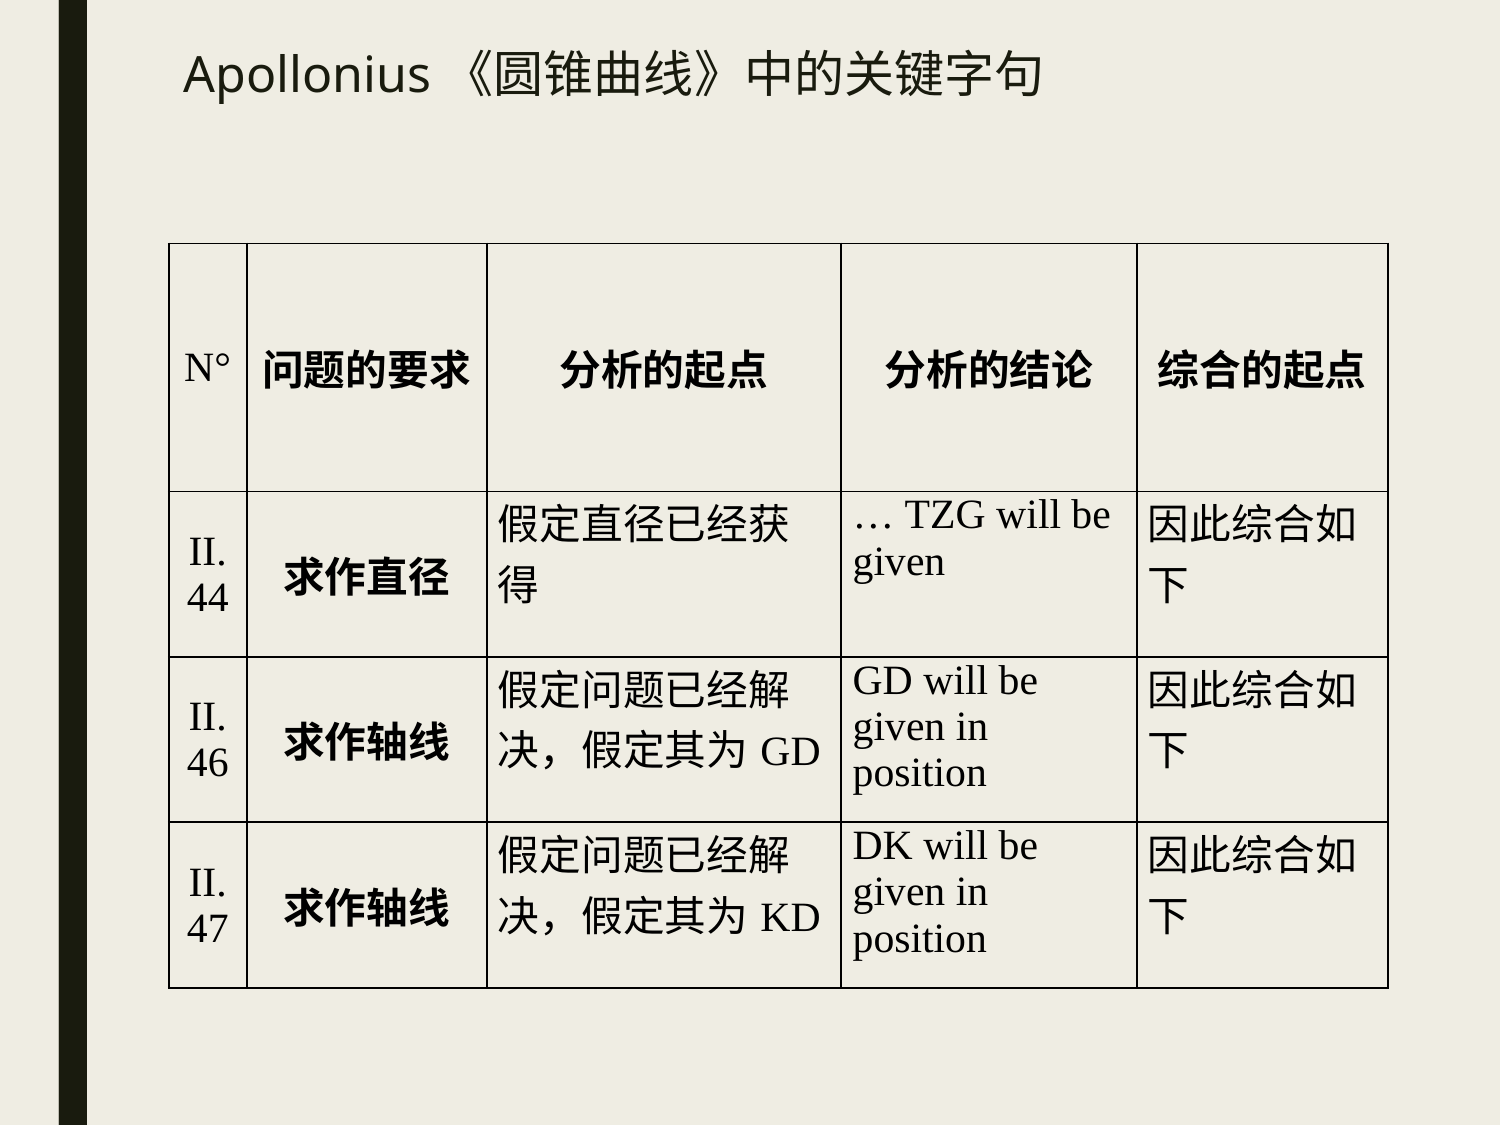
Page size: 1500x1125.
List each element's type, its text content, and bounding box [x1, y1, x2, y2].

table_cell 因此综合如下 [1138, 823, 1387, 987]
table_cell 假定直径已经获得 [488, 492, 840, 656]
table_cell 求作直径 [248, 492, 486, 656]
table_cell II.44 [170, 492, 246, 656]
table_cell 因此综合如下 [1138, 492, 1387, 656]
table_header 综合的起点 [1138, 244, 1387, 491]
table_cell 假定问题已经解决，假定其为KD [488, 823, 840, 987]
table_cell DK will be given in position [842, 823, 1136, 987]
table_cell 因此综合如下 [1138, 658, 1387, 821]
table_header 问题的要求 [248, 244, 486, 491]
table_cell GD will be given in position [842, 658, 1136, 821]
table_cell II.47 [170, 823, 246, 987]
table_cell 求作轴线 [248, 823, 486, 987]
table_cell II.46 [170, 658, 246, 821]
table_header 分析的结论 [842, 244, 1136, 491]
table_cell 求作轴线 [248, 658, 486, 821]
table_header 分析的起点 [488, 244, 840, 491]
title Apollonius《圆锥曲线》中的关键字句 [168, 42, 1351, 185]
table_cell … TZG will be given [842, 492, 1136, 656]
table_header N° [170, 244, 246, 491]
table_cell 假定问题已经解决，假定其为GD [488, 658, 840, 821]
